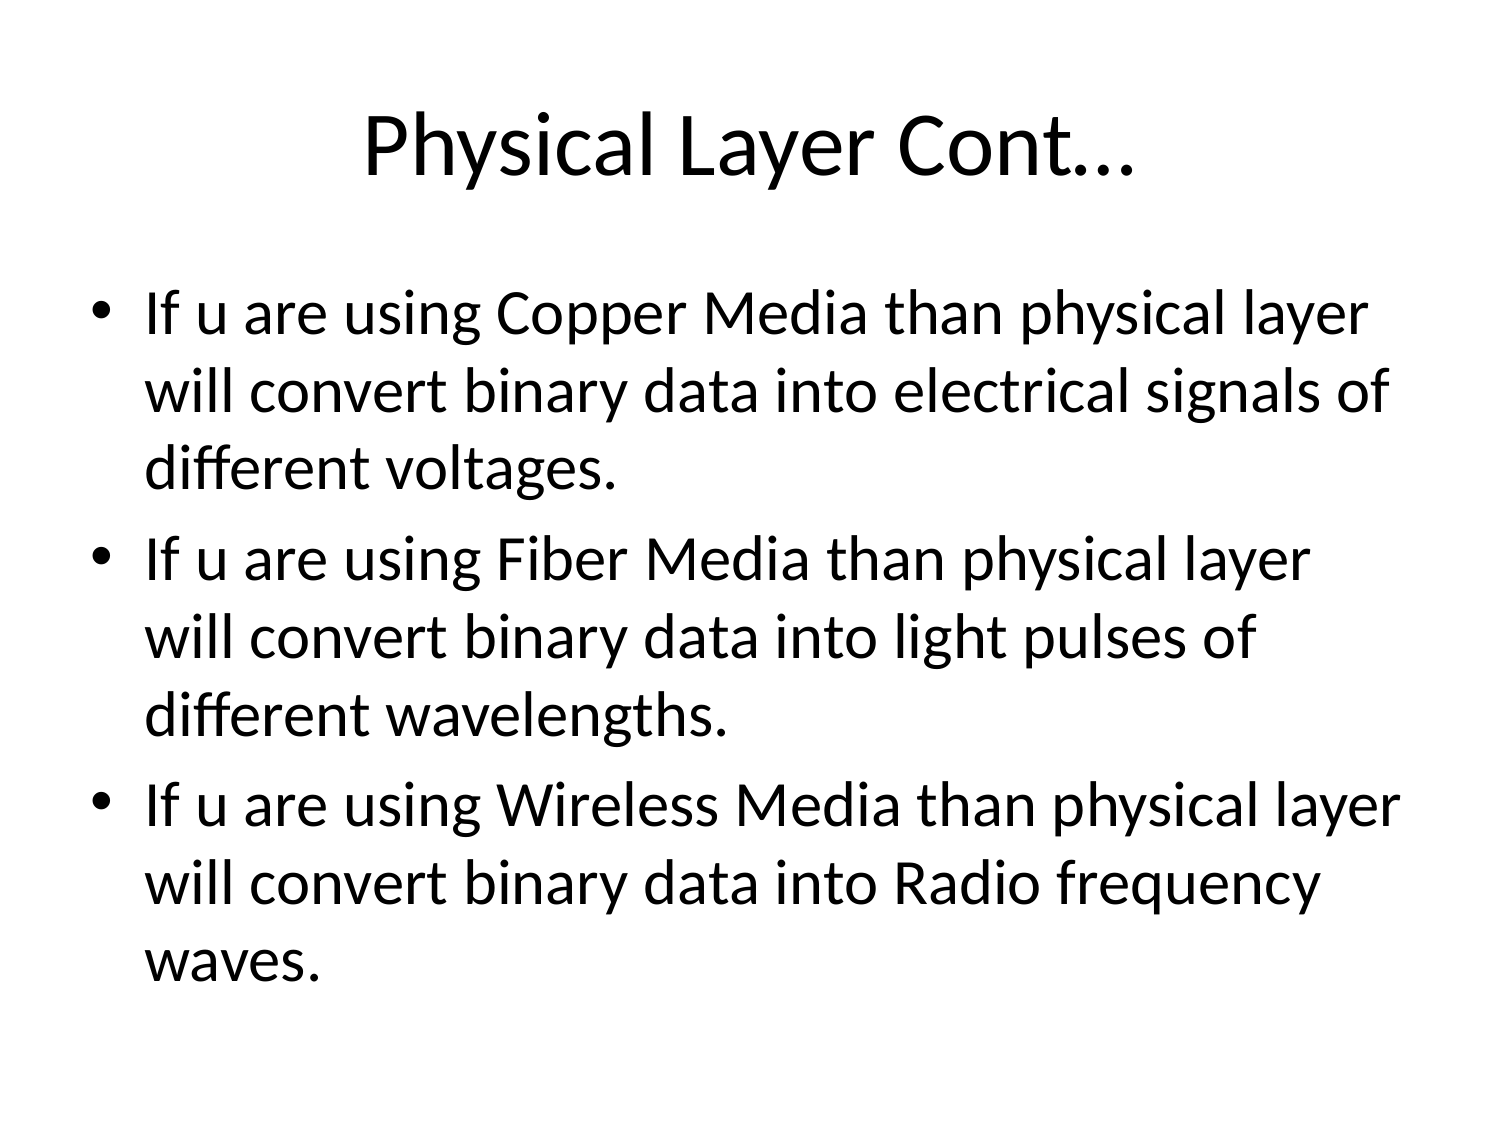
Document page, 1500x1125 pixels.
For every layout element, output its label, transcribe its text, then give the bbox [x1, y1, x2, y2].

title Physical Layer Cont… [75, 45, 1425, 233]
list If u are using Copper Media than physical layer will convert binary data into electrical signals of different voltages. If u are using Fiber Media than physical layer will convert binary data into light pulses of different wavelengths. If u are using Wireless Media than physical layer will convert binary data into Radio frequency waves. [75, 262, 1425, 1005]
